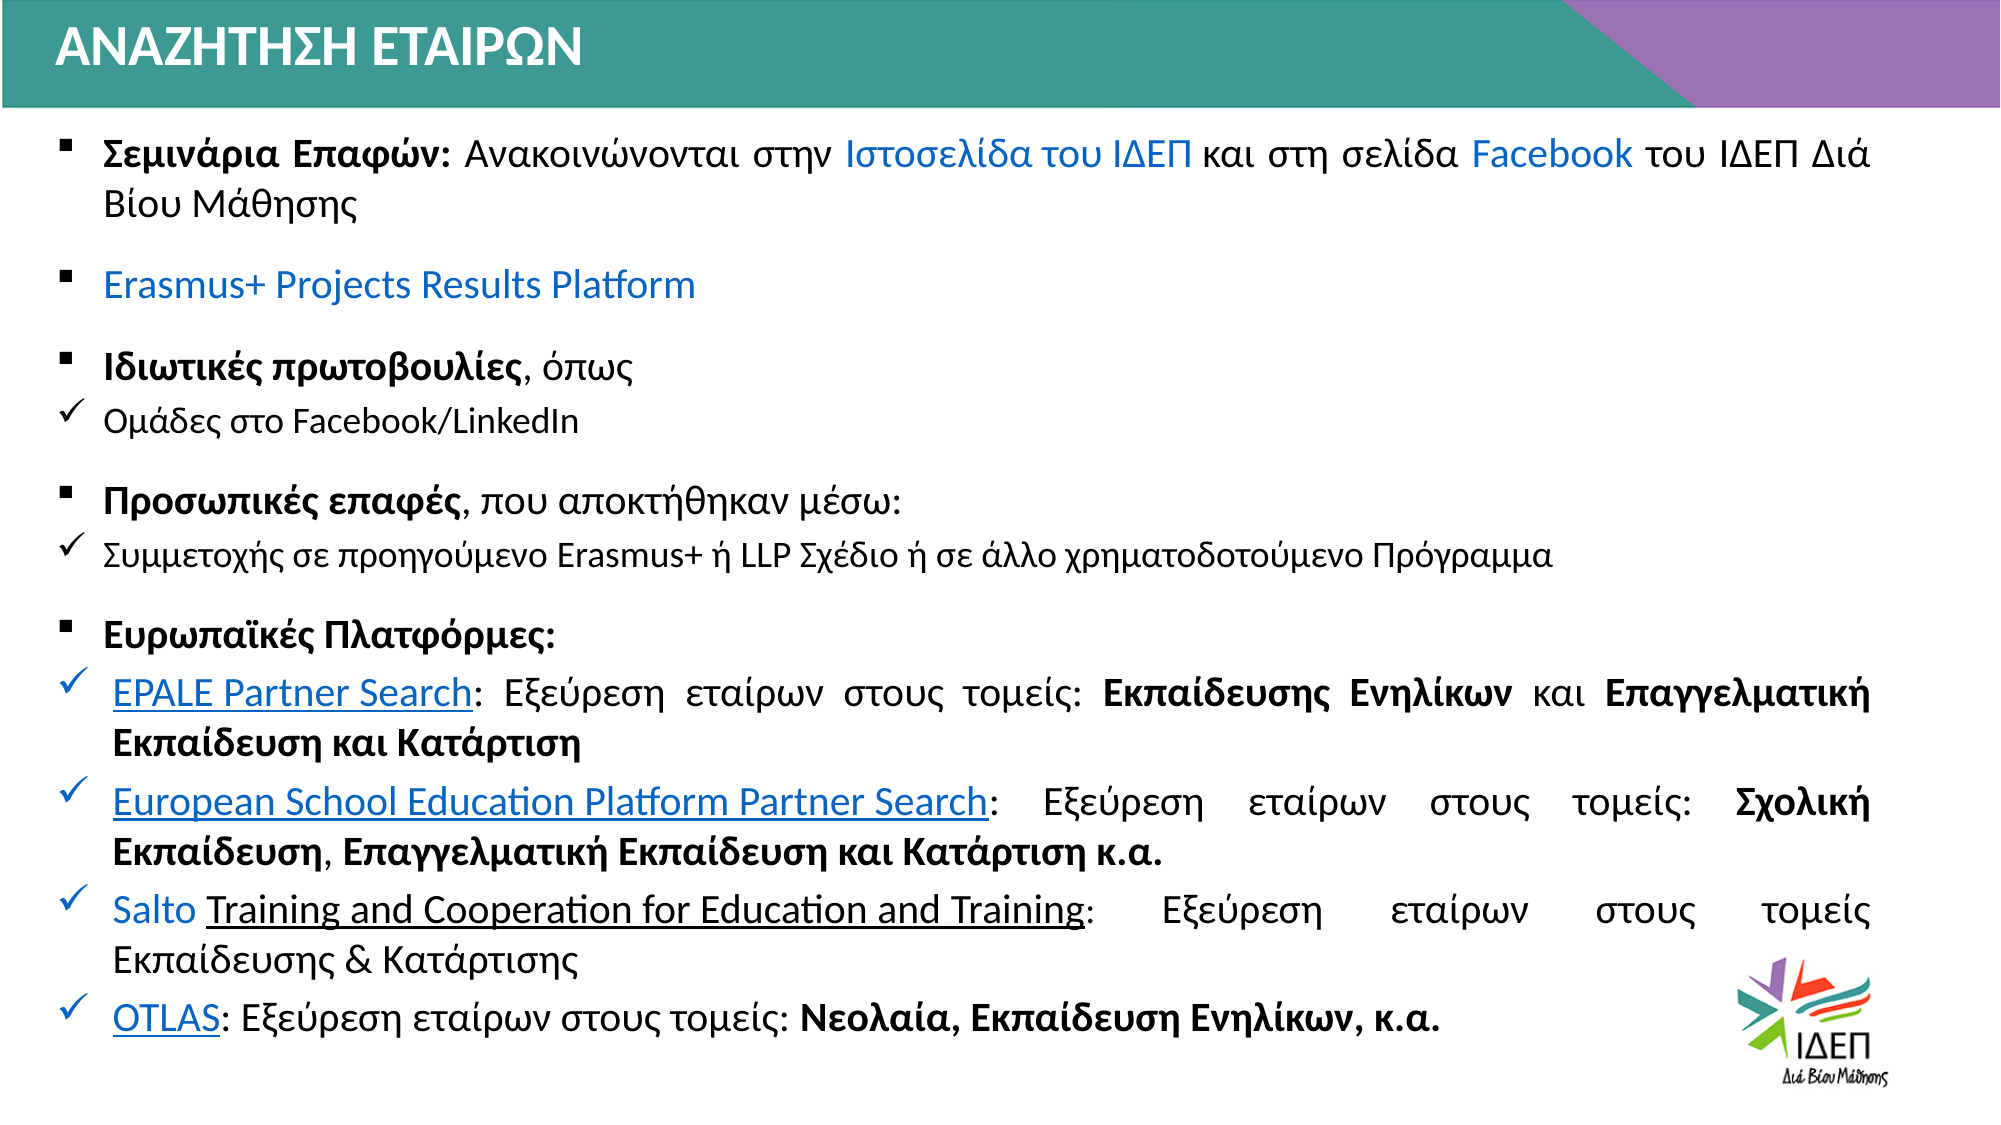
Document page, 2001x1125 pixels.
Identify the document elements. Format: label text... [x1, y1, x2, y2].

text_box ΑΝΑΖΗΤΗΣΗ ΕΤΑΙΡΩΝ [0, 0, 1131, 85]
picture [0, 0, 2001, 1125]
text_box Σεμινάρια Επαφών: Ανακοινώνονται στην Ιστοσελίδα του ΙΔΕΠ και στη σελίδα Facebook του ΙΔΕΠ Διά Βίου Μάθησης Erasmus+ Projects Results Platform Ιδιωτικές πρωτοβουλίες, όπως Ομάδες στο Facebook/LinkedIn Προσωπικές επαφές, που αποκτήθηκαν μέσω: Συμμετοχής σε προηγούμενο Erasmus+ ή LLP Σχέδιο ή σε άλλο χρηματοδοτούμενο Πρόγραμμα Ευρωπαϊκές Πλατφόρμες: EPALE Partner Search: Εξεύρεση εταίρων στους τομείς: Εκπαίδευσης Ενηλίκων και Επαγγελματική Εκπαίδευση και Κατάρτιση European School Education Platform Partner Search: Εξεύρεση εταίρων στους τομείς: Σχολική Εκπαίδευση, Επαγγελματική Εκπαίδευση και Κατάρτιση κ.α. Salto Training and Cooperation for Education and Training: Εξεύρεση εταίρων στους τομείς Εκπαίδευσης & Κατάρτισης OTLAS: Εξεύρεση εταίρων στους τομείς: Νεολαία, Εκπαίδευση Ενηλίκων, κ.α. [41, 117, 1886, 1041]
